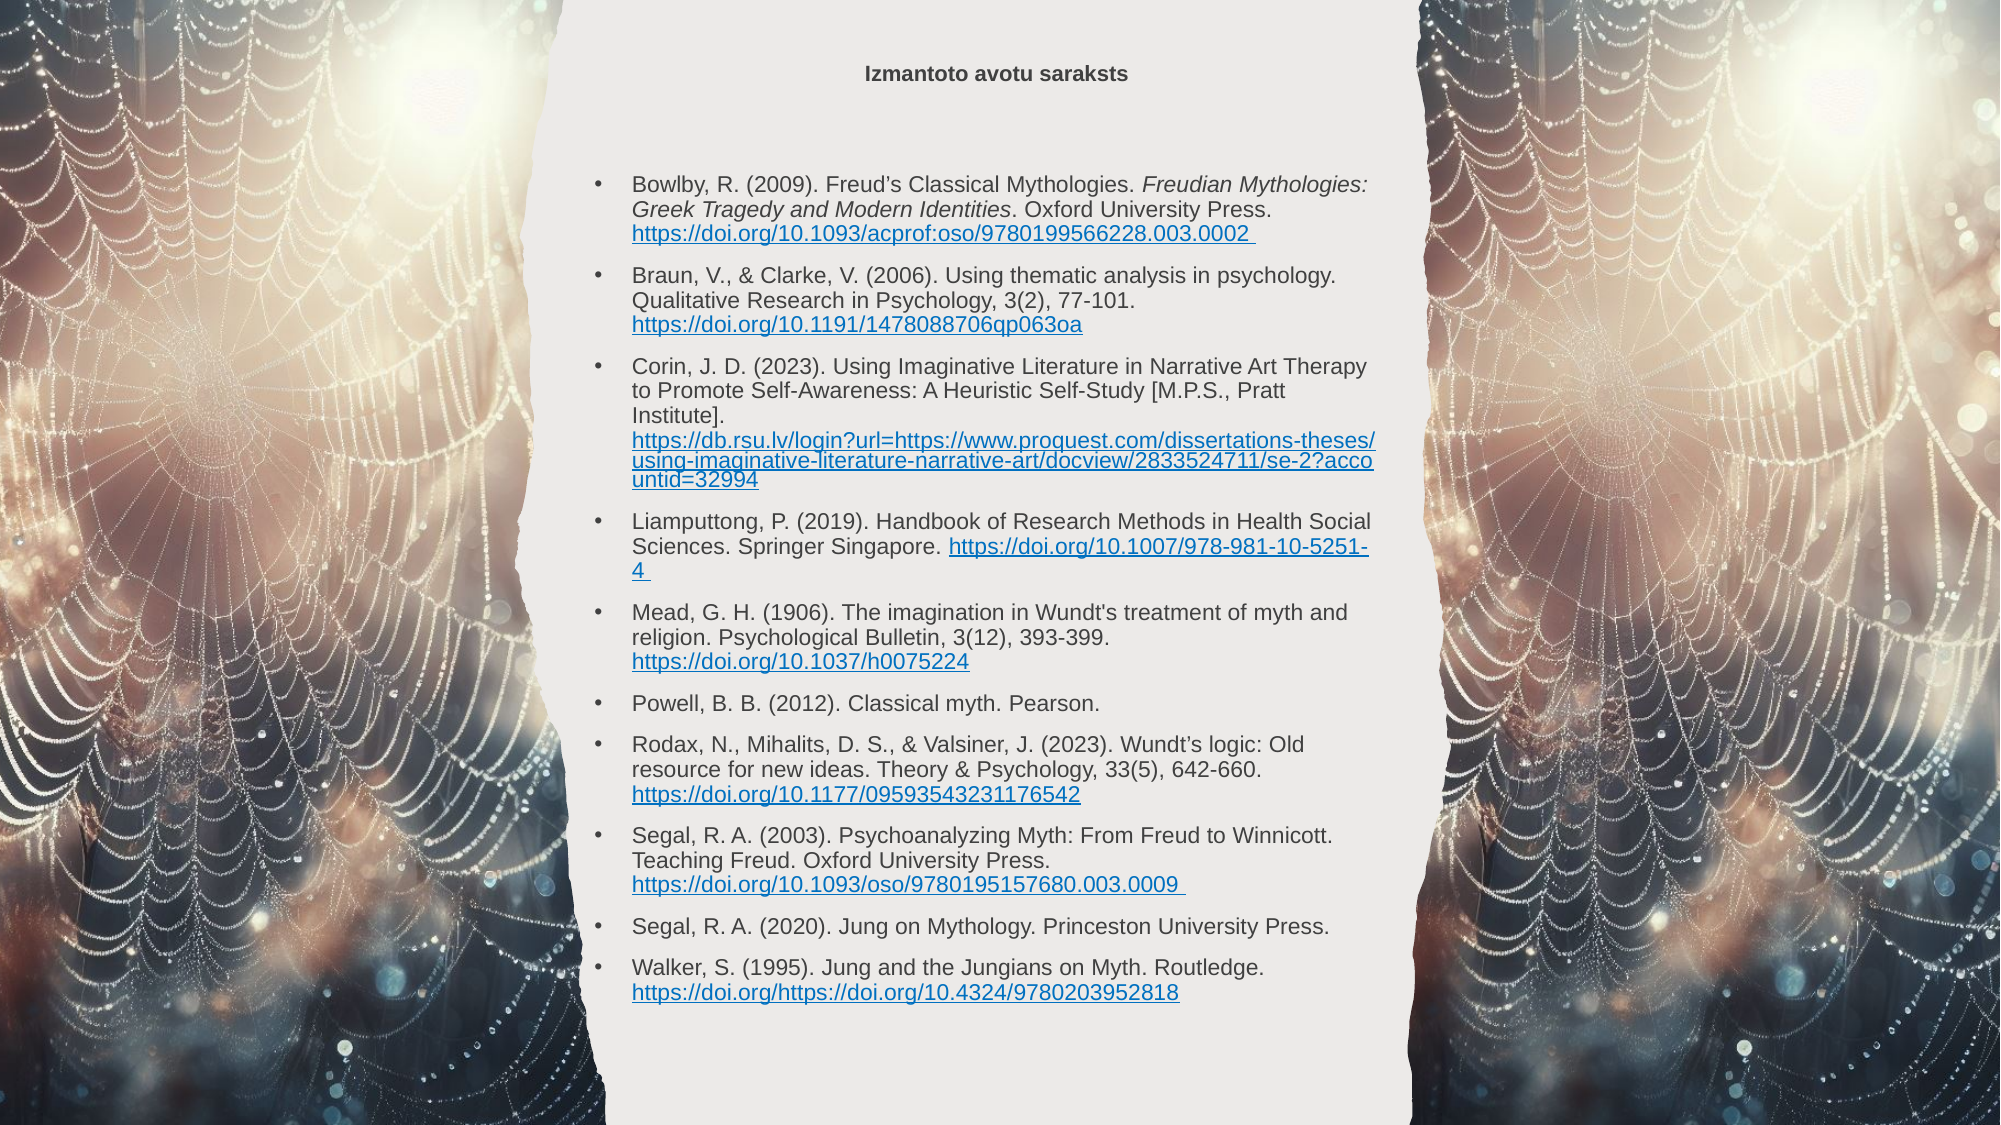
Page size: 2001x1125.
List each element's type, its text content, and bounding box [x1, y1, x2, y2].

text_box Bowlby, R. (2009). Freud’s Classical Mythologies. Freudian Mythologies: Greek Tragedy and Modern Identities. Oxford University Press. https://doi.org/10.1093/acprof:oso/9780199566228.003.0002 Braun, V., & Clarke, V. (2006). Using thematic analysis in psychology. Qualitative Research in Psychology, 3(2), 77-101. https://doi.org/10.1191/1478088706qp063oa Corin, J. D. (2023). Using Imaginative Literature in Narrative Art Therapy to Promote Self-Awareness: A Heuristic Self-Study [M.P.S., Pratt Institute]. https://db.rsu.lv/login?url=https://www.proquest.com/dissertations-theses/using-imaginative-literature-narrative-art/docview/2833524711/se-2?accountid=32994 Liamputtong, P. (2019). Handbook of Research Methods in Health Social Sciences. Springer Singapore. https://doi.org/10.1007/978-981-10-5251-4 Mead, G. H. (1906). The imagination in Wundt's treatment of myth and religion. Psychological Bulletin, 3(12), 393-399. https://doi.org/10.1037/h0075224 Powell, B. B. (2012). Classical myth. Pearson. Rodax, N., Mihalits, D. S., & Valsiner, J. (2023). Wundt’s logic: Old resource for new ideas. Theory & Psychology, 33(5), 642-660. https://doi.org/10.1177/09593543231176542 Segal, R. A. (2003). Psychoanalyzing Myth: From Freud to Winnicott. Teaching Freud. Oxford University Press. https://doi.org/10.1093/oso/9780195157680.003.0009 Segal, R. A. (2020). Jung on Mythology. Princeston University Press. Walker, S. (1995). Jung and the Jungians on Myth. Routledge. https://doi.org/https://doi.org/10.4324/9780203952818 [607, 120, 1394, 1125]
title Izmantoto avotu saraksts [646, 30, 1347, 120]
picture [0, 0, 607, 1125]
text_box [607, 0, 1407, 1125]
picture [1407, 0, 2000, 1125]
